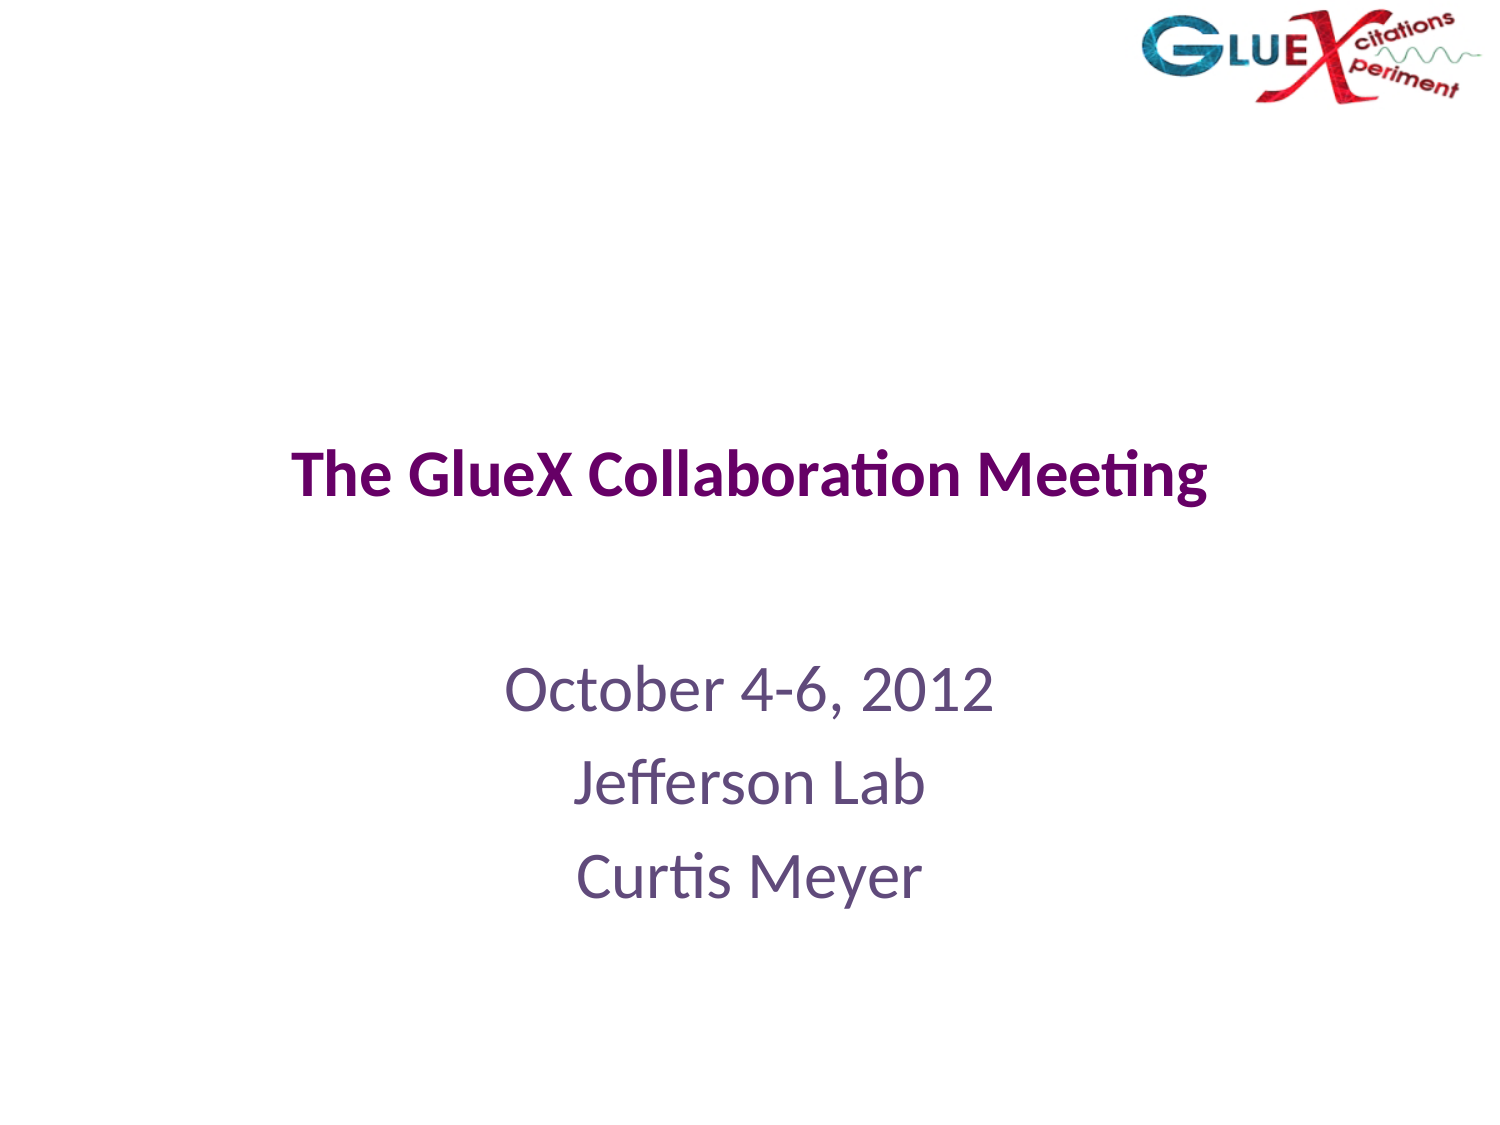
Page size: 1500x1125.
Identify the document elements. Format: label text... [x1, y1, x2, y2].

title The GlueX Collaboration Meeting [112, 349, 1388, 591]
picture [1125, 0, 1500, 110]
subtitle October 4-6, 2012 Jefferson Lab Curtis Meyer [225, 637, 1275, 925]
